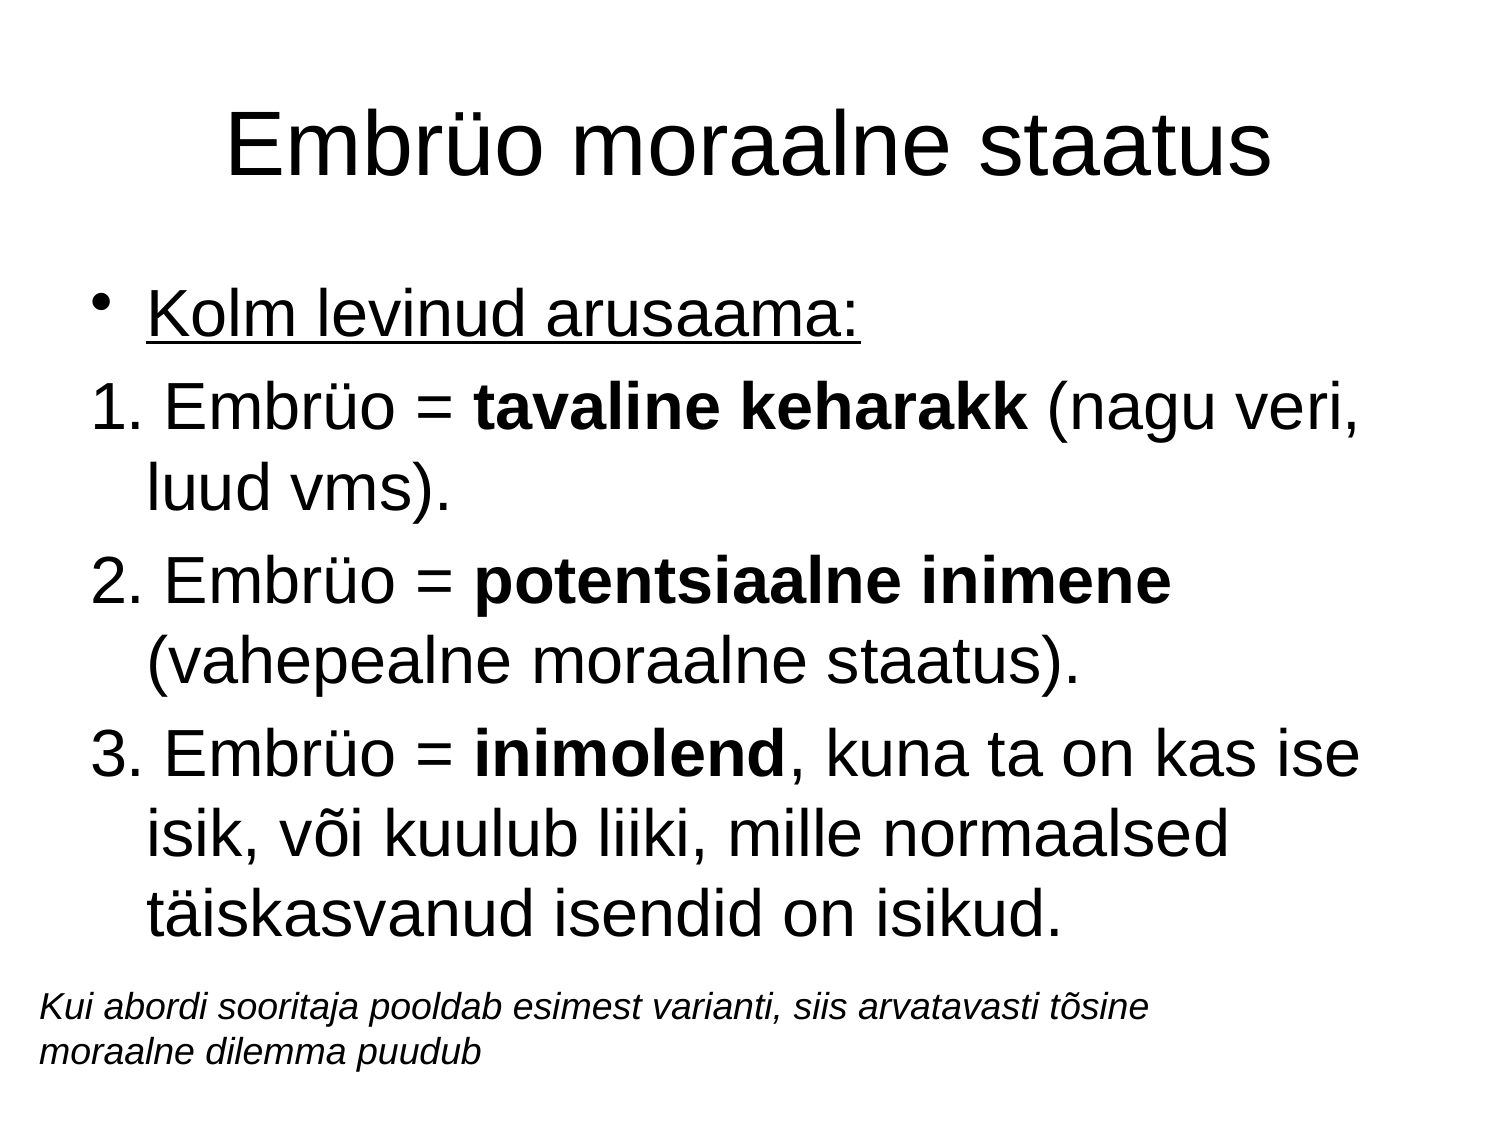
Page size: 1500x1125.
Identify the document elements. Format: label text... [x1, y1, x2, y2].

list Kolm levinud arusaama: 1. Embrüo = tavaline keharakk (nagu veri, luud vms). 2. Embrüo = potentsiaalne inimene (vahepealne moraalne staatus). 3. Embrüo = inimolend, kuna ta on kas ise isik, või kuulub liiki, mille normaalsed täiskasvanud isendid on isikud. [75, 262, 1425, 1005]
text_box Kui abordi sooritaja pooldab esimest varianti, siis arvatavasti tõsine moraalne dilemma puudub [24, 974, 1165, 1080]
title Embrüo moraalne staatus [75, 45, 1425, 233]
